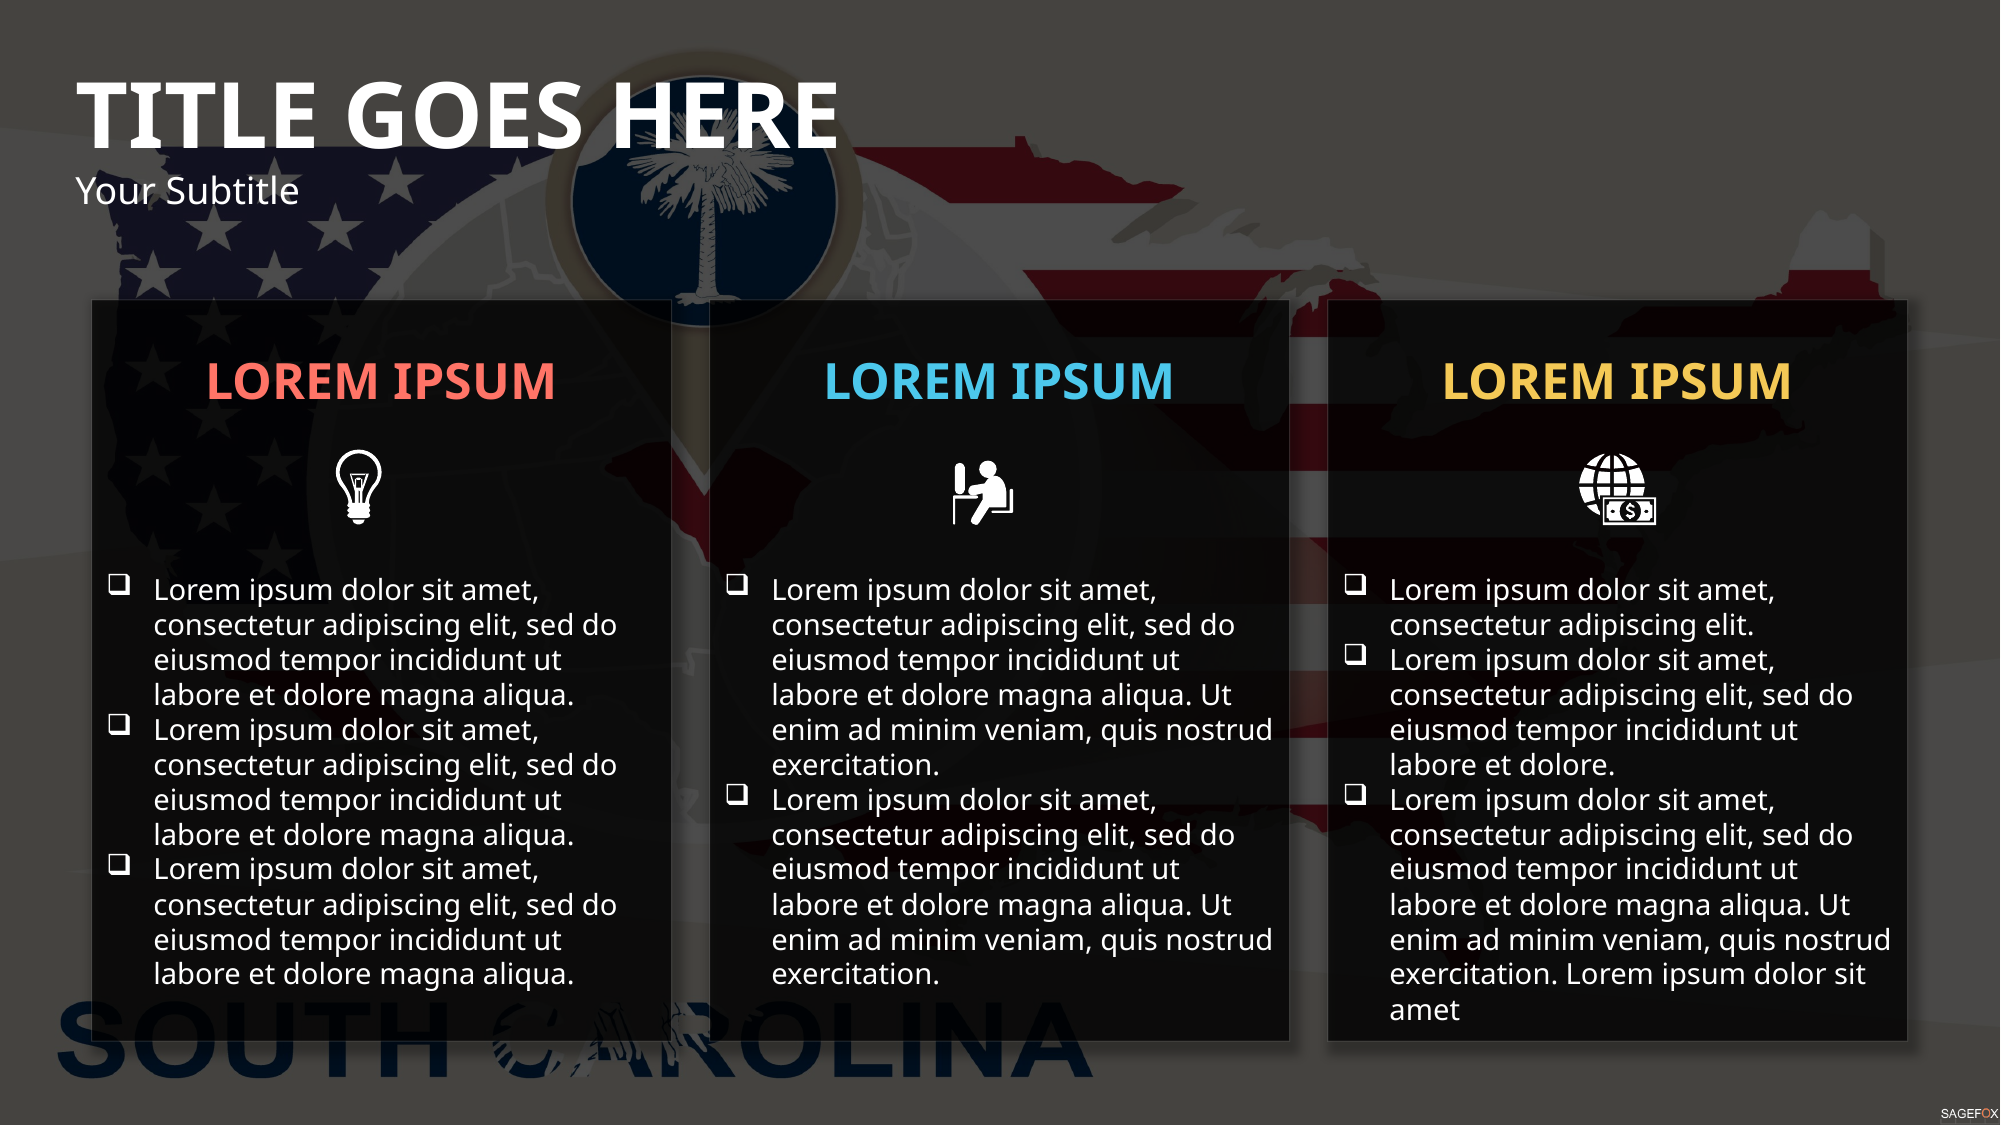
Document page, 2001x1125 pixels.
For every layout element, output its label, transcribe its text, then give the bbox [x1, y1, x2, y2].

picture [0, 0, 2001, 1125]
text_box Lorem ipsum dolor sit amet, consectetur adipiscing elit. Lorem ipsum dolor sit amet, consectetur adipiscing elit, sed do eiusmod tempor incididunt ut labore et dolore. Lorem ipsum dolor sit amet, consectetur adipiscing elit, sed do eiusmod tempor incididunt ut labore et dolore magna aliqua. Ut enim ad minim veniam, quis nostrud exercitation. Lorem ipsum dolor sit amet [1327, 538, 1908, 1034]
text_box LOREM IPSUM [1327, 342, 1908, 417]
text_box [91, 299, 673, 1042]
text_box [335, 449, 382, 525]
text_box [952, 460, 1013, 525]
text_box LOREM IPSUM [91, 342, 672, 417]
text_box [709, 299, 1291, 1042]
text_box LOREM IPSUM [709, 342, 1290, 417]
text_box [1327, 299, 1909, 1042]
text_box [1579, 453, 1657, 526]
text_box TITLE GOES HERE Your Subtitle [60, 49, 1036, 220]
text_box Lorem ipsum dolor sit amet, consectetur adipiscing elit, sed do eiusmod tempor incididunt ut labore et dolore magna aliqua. Lorem ipsum dolor sit amet, consectetur adipiscing elit, sed do eiusmod tempor incididunt ut labore et dolore magna aliqua. Lorem ipsum dolor sit amet, consectetur adipiscing elit, sed do eiusmod tempor incididunt ut labore et dolore magna aliqua. [91, 538, 672, 999]
text_box Lorem ipsum dolor sit amet, consectetur adipiscing elit, sed do eiusmod tempor incididunt ut labore et dolore magna aliqua. Ut enim ad minim veniam, quis nostrud exercitation. Lorem ipsum dolor sit amet, consectetur adipiscing elit, sed do eiusmod tempor incididunt ut labore et dolore magna aliqua. Ut enim ad minim veniam, quis nostrud exercitation. [709, 538, 1290, 999]
